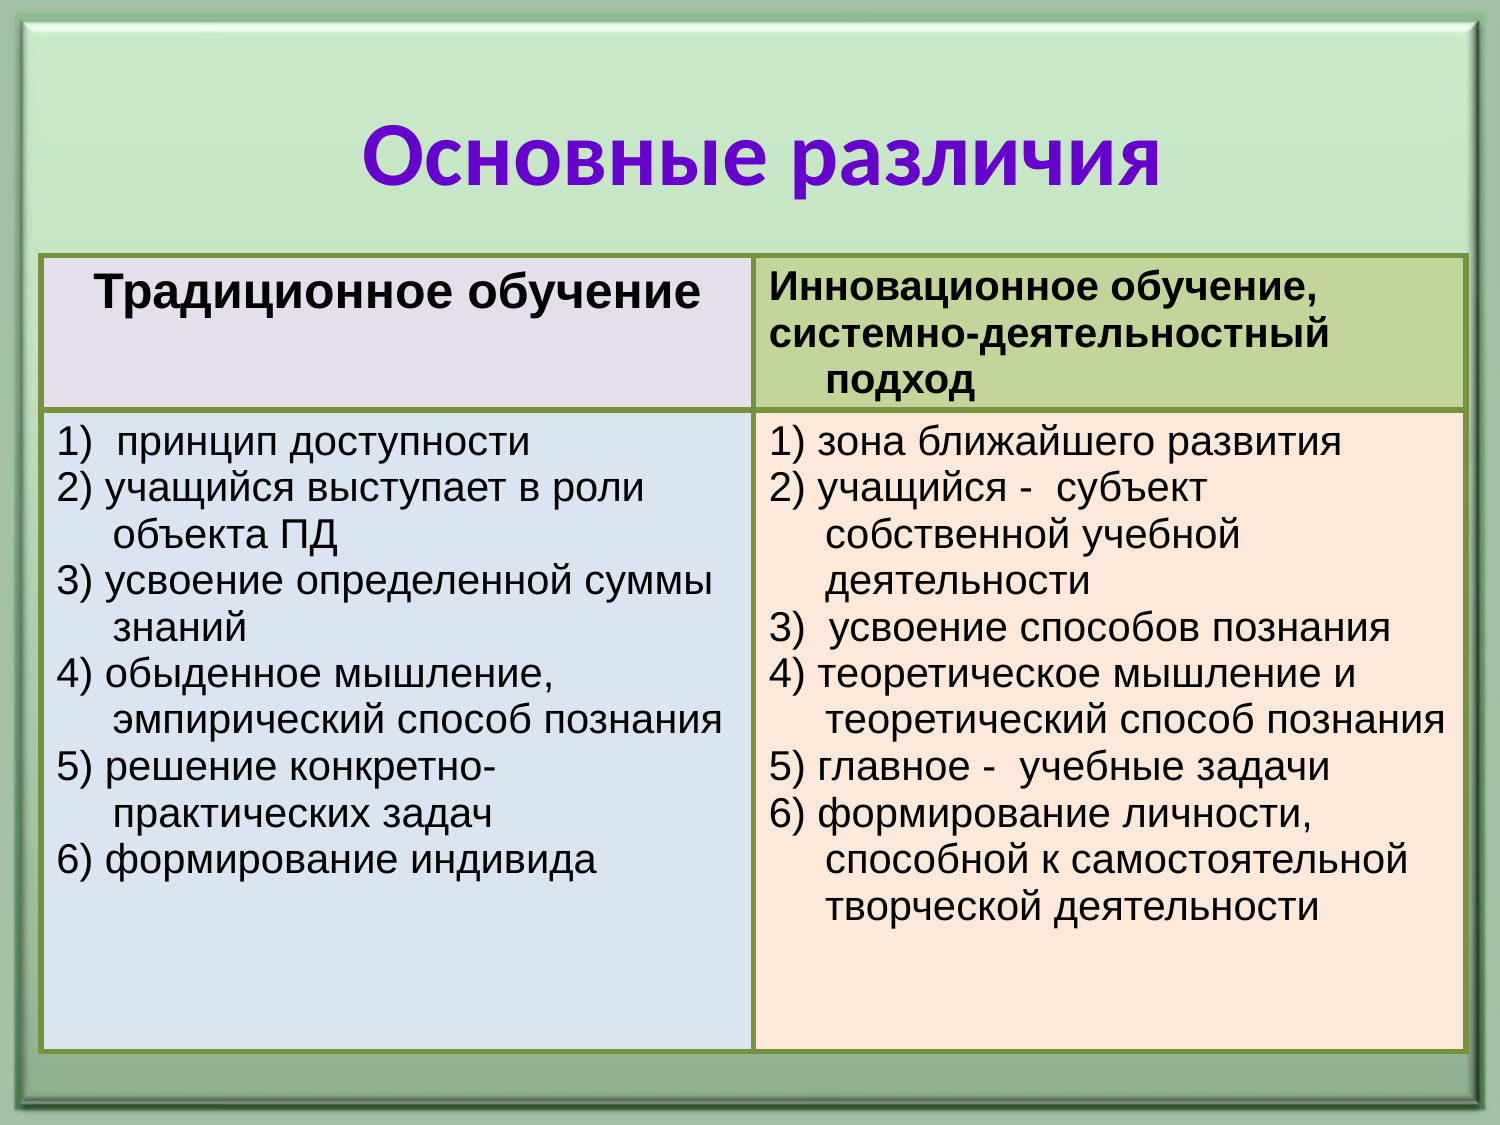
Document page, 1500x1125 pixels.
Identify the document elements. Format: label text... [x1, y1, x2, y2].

table_header Традиционное обучение [44, 258, 751, 407]
picture [0, 0, 1500, 1125]
table_cell 1) зона ближайшего развития 2) учащийся - субъект собственной учебной деятельности 3) усвоение способов познания 4) теоретическое мышление и теоретический способ познания 5) главное - учебные задачи 6) формирование личности, способной к самостоятельной творческой деятельности [756, 413, 1463, 1049]
text_box Основные различия [88, 54, 1439, 243]
table_cell 1) принцип доступности 2) учащийся выступает в роли объекта ПД 3) усвоение определенной суммы знаний 4) обыденное мышление, эмпирический способ познания 5) решение конкретно-практических задач 6) формирование индивида [44, 413, 751, 1049]
table_header Инновационное обучение, системно-деятельностный подход [756, 258, 1463, 407]
